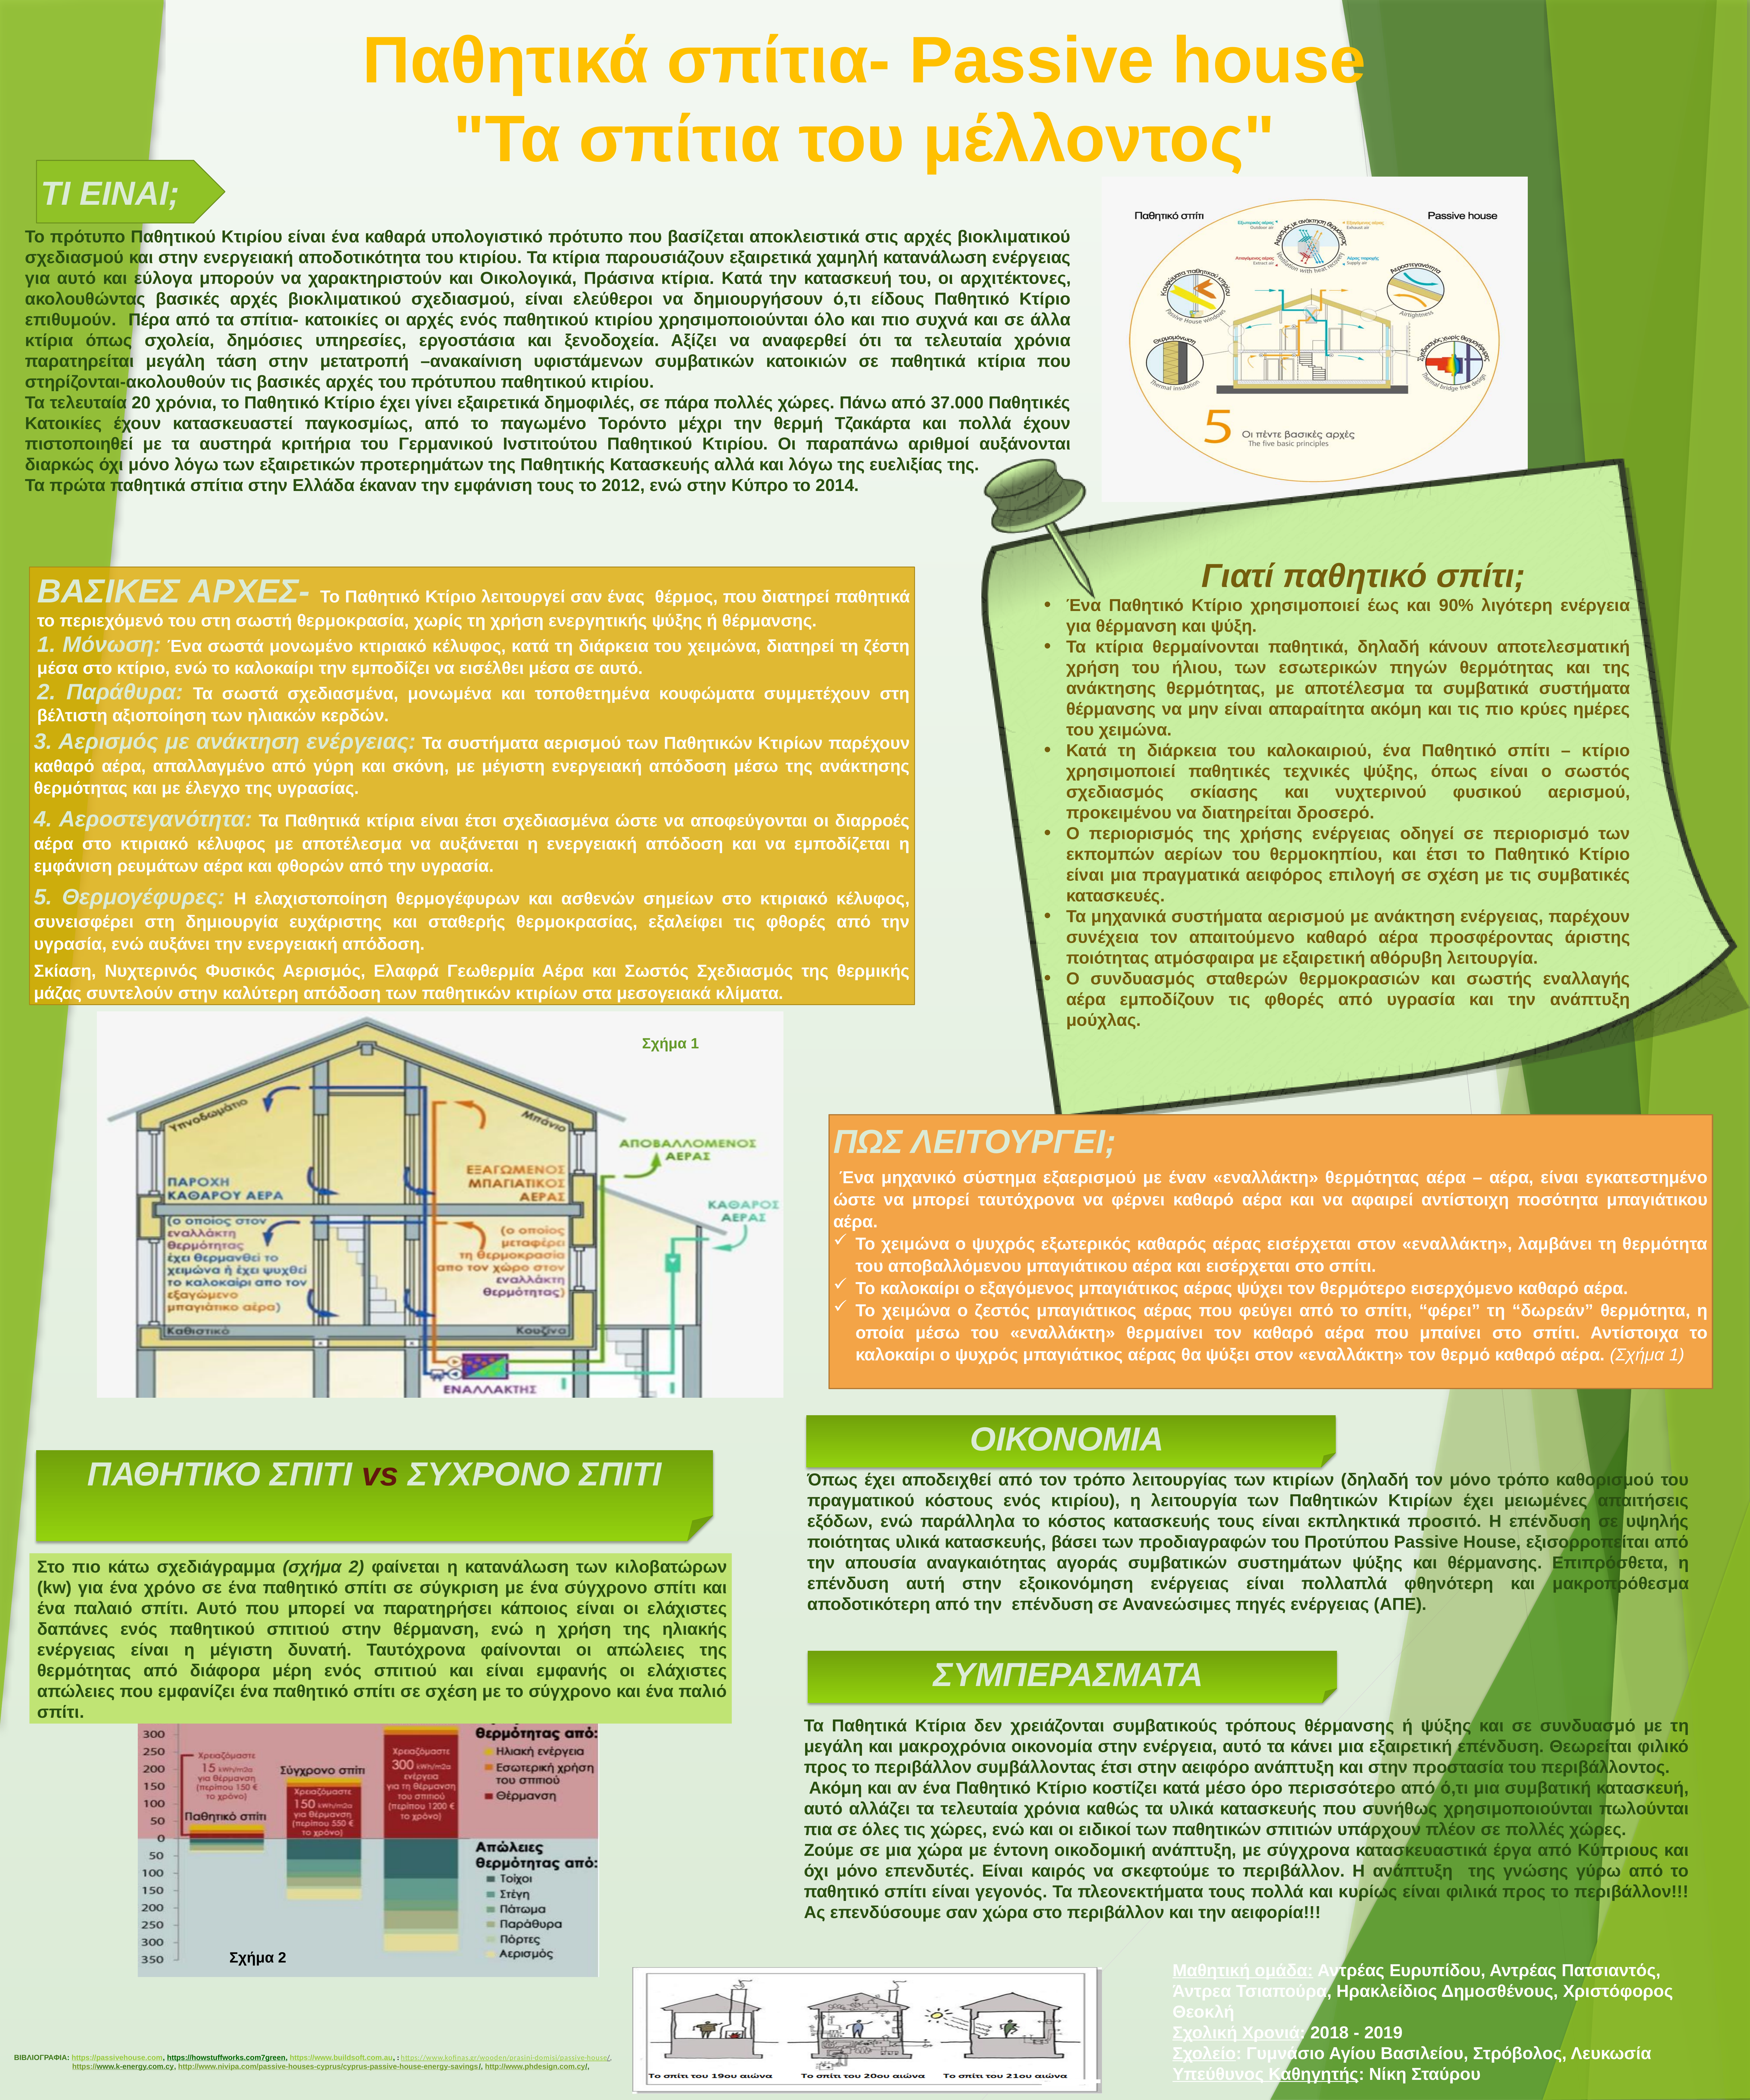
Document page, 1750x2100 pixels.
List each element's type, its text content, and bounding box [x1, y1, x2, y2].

text_box ΒΑΣΙΚΕΣ ΑΡΧΕΣ- Το Παθητικό Κτίριο λειτουργεί σαν ένας θέρμoς, που διατηρεί παθητικά το περιεχόμενό του στη σωστή θερμοκρασία, χωρίς τη χρήση ενεργητικής ψύξης ή θέρμανσης. 1. Μόνωση: Ένα σωστά μονωμένο κτιριακό κέλυφος, κατά τη διάρκεια του χειμώνα, διατηρεί τη ζέστη μέσα στο κτίριο, ενώ το καλοκαίρι την εμποδίζει να εισέλθει μέσα σε αυτό. 2. Παράθυρα: Τα σωστά σχεδιασμένα, μονωμένα και τοποθετημένα κουφώματα συμμετέχουν στη βέλτιστη αξιοποίηση των ηλιακών κερδών. 3. Αερισμός με ανάκτηση ενέργειας: Τα συστήματα αερισμού των Παθητικών Κτιρίων παρέχουν καθαρό αέρα, απαλλαγμένο από γύρη και σκόνη, με μέγιστη ενεργειακή απόδοση μέσω της ανάκτησης θερμότητας και με έλεγχο της υγρασίας. 4. Αεροστεγανότητα: Τα Παθητικά κτίρια είναι έτσι σχεδιασμένα ώστε να αποφεύγονται οι διαρροές αέρα στο κτιριακό κέλυφος με αποτέλεσμα να αυξάνεται η ενεργειακή απόδοση και να εμποδίζεται η εμφάνιση ρευμάτων αέρα και φθορών από την υγρασία. 5. Θερμογέφυρες: Η ελαχιστοποίηση θερμογέφυρων και ασθενών σημείων στο κτιριακό κέλυφος, συνεισφέρει στη δημιουργία ευχάριστης και σταθερής θερμοκρασίας, εξαλείφει τις φθορές από την υγρασία, ενώ αυξάνει την ενεργειακή απόδοση. Σκίαση, Νυχτερινός Φυσικός Αερισμός, Ελαφρά Γεωθερμία Αέρα και Σωστός Σχεδιασμός της θερμικής μάζας συντελούν στην καλύτερη απόδοση των παθητικών κτιρίων στα μεσογειακά κλίματα. [29, 567, 915, 1005]
picture [97, 1011, 783, 1398]
text_box Μαθητική ομάδα: Αντρέας Ευρυπίδου, Αντρέας Πατσιαντός, Άντρεα Τσιαπούρα, Ηρακλείδιος Δημοσθένους, Χριστόφορος Θεοκλή Σχολική Χρονιά: 2018 - 2019 Σχολείο: Γυμνάσιο Αγίου Βασιλείου, Στρόβολος, Λευκωσία Υπεύθυνος Καθηγητής: Νίκη Σταύρου [1168, 1957, 1678, 2086]
text_box ΠΩΣ ΛΕΙΤΟΥΡΓΕΙ; Ένα μηχανικό σύστημα εξαερισμού με έναν «εναλλάκτη» θερμότητας αέρα – αέρα, είναι εγκατεστημένο ώστε να μπορεί ταυτόχρονα να φέρνει καθαρό αέρα και να αφαιρεί αντίστοιχη ποσότητα μπαγιάτικου αέρα. Το χειμώνα ο ψυχρός εξωτερικός καθαρός αέρας εισέρχεται στον «εναλλάκτη», λαμβάνει τη θερμότητα του αποβαλλόμενου μπαγιάτικου αέρα και εισέρχεται στο σπίτι. Το καλοκαίρι ο εξαγόμενος μπαγιάτικος αέρας ψύχει τον θερμότερο εισερχόμενο καθαρό αέρα. Το χειμώνα ο ζεστός μπαγιάτικος αέρας που φεύγει από το σπίτι, “φέρει” τη “δωρεάν” θερμότητα, η οποία μέσω του «εναλλάκτη» θερμαίνει τον καθαρό αέρα που μπαίνει στο σπίτι. Αντίστοιχα το καλοκαίρι ο ψυχρός μπαγιάτικος αέρας θα ψύξει στον «εναλλάκτη» τον θερμό καθαρό αέρα. (Σχήμα 1) [829, 1114, 1713, 1389]
text_box Όπως έχει αποδειχθεί από τον τρόπο λειτουργίας των κτιρίων (δηλαδή τον μόνο τρόπο καθορισμού του πραγματικού κόστους ενός κτιρίου), η λειτουργία των Παθητικών Κτιρίων έχει μειωμένες απαιτήσεις εξόδων, ενώ παράλληλα το κόστος κατασκευής τους είναι εκπληκτικά προσιτό. Η επένδυση σε υψηλής ποιότητας υλικά κατασκευής, βάσει των προδιαγραφών του Προτύπου Passive House, εξισορροπείται από την απουσία αναγκαιότητας αγοράς συμβατικών συστημάτων ψύξης και θέρμανσης. Επιπρόσθετα, η επένδυση αυτή στην εξοικονόμηση ενέργειας είναι πολλαπλά φθηνότερη και μακροπρόθεσμα αποδοτικότερη από την επένδυση σε Ανανεώσιμες πηγές ενέργειας (ΑΠΕ). [799, 1466, 1694, 1616]
picture [981, 176, 1750, 1125]
text_box ΟΙΚΟΝΟΜΙΑ [806, 1415, 1336, 1468]
picture [632, 1967, 1102, 2094]
text_box [0, 1662, 29, 1688]
text_box Στο πιο κάτω σχεδιάγραμμα (σχήμα 2) φαίνεται η κατανάλωση των κιλοβατώρων (kw) για ένα χρόνο σε ένα παθητικό σπίτι σε σύγκριση με ένα σύγχρονο σπίτι και ένα παλαιό σπίτι. Αυτό που μπορεί να παρατηρήσει κάποιος είναι οι ελάχιστες δαπάνες ενός παθητικού σπιτιού στην θέρμανση, ενώ η χρήση της ηλιακής ενέργειας είναι η μέγιστη δυνατή. Ταυτόχρονα φαίνονται οι απώλειες της θερμότητας από διάφορα μέρη ενός σπιτιού και είναι εμφανής οι ελάχιστες απώλειες που εμφανίζει ένα παθητικό σπίτι σε σχέση με το σύγχρονο και ένα παλιό σπίτι. [29, 1553, 732, 1724]
text_box [847, 1101, 979, 1114]
picture [138, 1710, 599, 1977]
text_box ΠΑΘΗΤΙΚΟ ΣΠΙΤΙ vs ΣΥΧΡΟΝΟ ΣΠΙΤΙ [36, 1450, 713, 1541]
text_box ΣΥΜΠΕΡΑΣΜΑΤΑ [807, 1650, 1337, 1703]
text_box ΤΙ ΕΙΝΑΙ; [36, 160, 225, 223]
text_box Τα Παθητικά Κτίρια δεν χρειάζονται συμβατικούς τρόπους θέρμανσης ή ψύξης και σε συνδυασμό με τη μεγάλη και μακροχρόνια οικονομία στην ενέργεια, αυτό τα κάνει μια εξαιρετική επένδυση. Θεωρείται φιλικό προς το περιβάλλον συμβάλλοντας έτσι στην αειφόρο ανάπτυξη και στην προστασία του περιβάλλοντος. Ακόμη και αν ένα Παθητικό Κτίριο κοστίζει κατά μέσο όρο περισσότερο από ό,τι μια συμβατική κατασκευή, αυτό αλλάζει τα τελευταία χρόνια καθώς τα υλικά κατασκευής που συνήθως χρησιμοποιούνται πωλούνται πια σε όλες τις χώρες, ενώ και οι ειδικοί των παθητικών σπιτιών υπάρχουν πλέον σε πολλές χώρες. Ζούμε σε μια χώρα με έντονη οικοδομική ανάπτυξη, με σύγχρονα κατασκευαστικά έργα από Κύπριους και όχι μόνο επενδυτές. Είναι καιρός να σκεφτούμε το περιβάλλον. Η ανάπτυξη της γνώσης γύρω από το παθητικό σπίτι είναι γεγονός. Τα πλεονεκτήματα τους πολλά και κυρίως είναι φιλικά προς το περιβάλλον!!!Ας επενδύσουμε σαν χώρα στο περιβάλλον και την αειφορία!!! [799, 1712, 1694, 1924]
subtitle Το πρότυπο Παθητικού Κτιρίου είναι ένα καθαρά υπολογιστικό πρότυπο που βασίζεται αποκλειστικά στις αρχές βιοκλιματικού σχεδιασμού και στην ενεργειακή αποδοτικότητα του κτιρίου. Τα κτίρια παρουσιάζουν εξαιρετικά χαμηλή κατανάλωση ενέργειας για αυτό και εύλογα μπορούν να χαρακτηριστούν και Οικολογικά, Πράσινα κτίρια. Kατά την κατασκευή του, οι αρχιτέκτονες, ακολουθώντας βασικές αρχές βιοκλιματικού σχεδιασμού, είναι ελεύθεροι να δημιουργήσουν ό,τι είδους Παθητικό Κτίριο επιθυμούν. Πέρα από τα σπίτια- κατοικίες οι αρχές ενός παθητικού κτιρίου χρησιμοποιούνται όλο και πιο συχνά και σε άλλα κτίρια όπως σχολεία, δημόσιες υπηρεσίες, εργοστάσια και ξενοδοχεία. Αξίζει να αναφερθεί ότι τα τελευταία χρόνια παρατηρείται μεγάλη τάση στην μετατροπή –ανακαίνιση υφιστάμενων συμβατικών κατοικιών σε παθητικά κτίρια που στηρίζονται-ακολουθούν τις βασικές αρχές του πρότυπου παθητικού κτιρίου. Τα τελευταία 20 χρόνια, το Παθητικό Κτίριο έχει γίνει εξαιρετικά δημοφιλές, σε πάρα πολλές χώρες. Πάνω από 37.000 Παθητικές Κατοικίες έχουν κατασκευαστεί παγκοσμίως, από το παγωμένο Τορόντο μέχρι την θερμή Τζακάρτα και πολλά έχουν πιστοποιηθεί με τα αυστηρά κριτήρια του Γερμανικού Ινστιτούτου Παθητικού Κτιρίου. Οι παραπάνω αριθμοί αυξάνονται διαρκώς όχι μόνο λόγω των εξαιρετικών προτερημάτων της Παθητικής Κατασκευής αλλά και λόγω της ευελιξίας της. Τα πρώτα παθητικά σπίτια στην Ελλάδα έκαναν την εμφάνιση τους το 2012, ενώ στην Κύπρο το 2014. [20, 223, 1076, 406]
text_box ΒΙΒΛΙΟΓΡΑΦΙΑ: https://passivehouse.com, https://howstuffworks.com7green, https://www.buildsoft.com.au, : https://www.kofinas.gr/wooden/prasini-domisi/passive-house/, https://www.k-energy.com.cy, http://www.nivipa.com/passive-houses-cyprus/cyprus-passive-house-energy-savings/, http://www.phdesign.com.cy/, [9, 2051, 631, 2073]
text_box [84, 1375, 765, 1421]
text_box [732, 1662, 806, 1688]
title Παθητικά σπίτια- Passive house "Τα σπίτια του μέλλοντος" [49, 13, 1680, 177]
